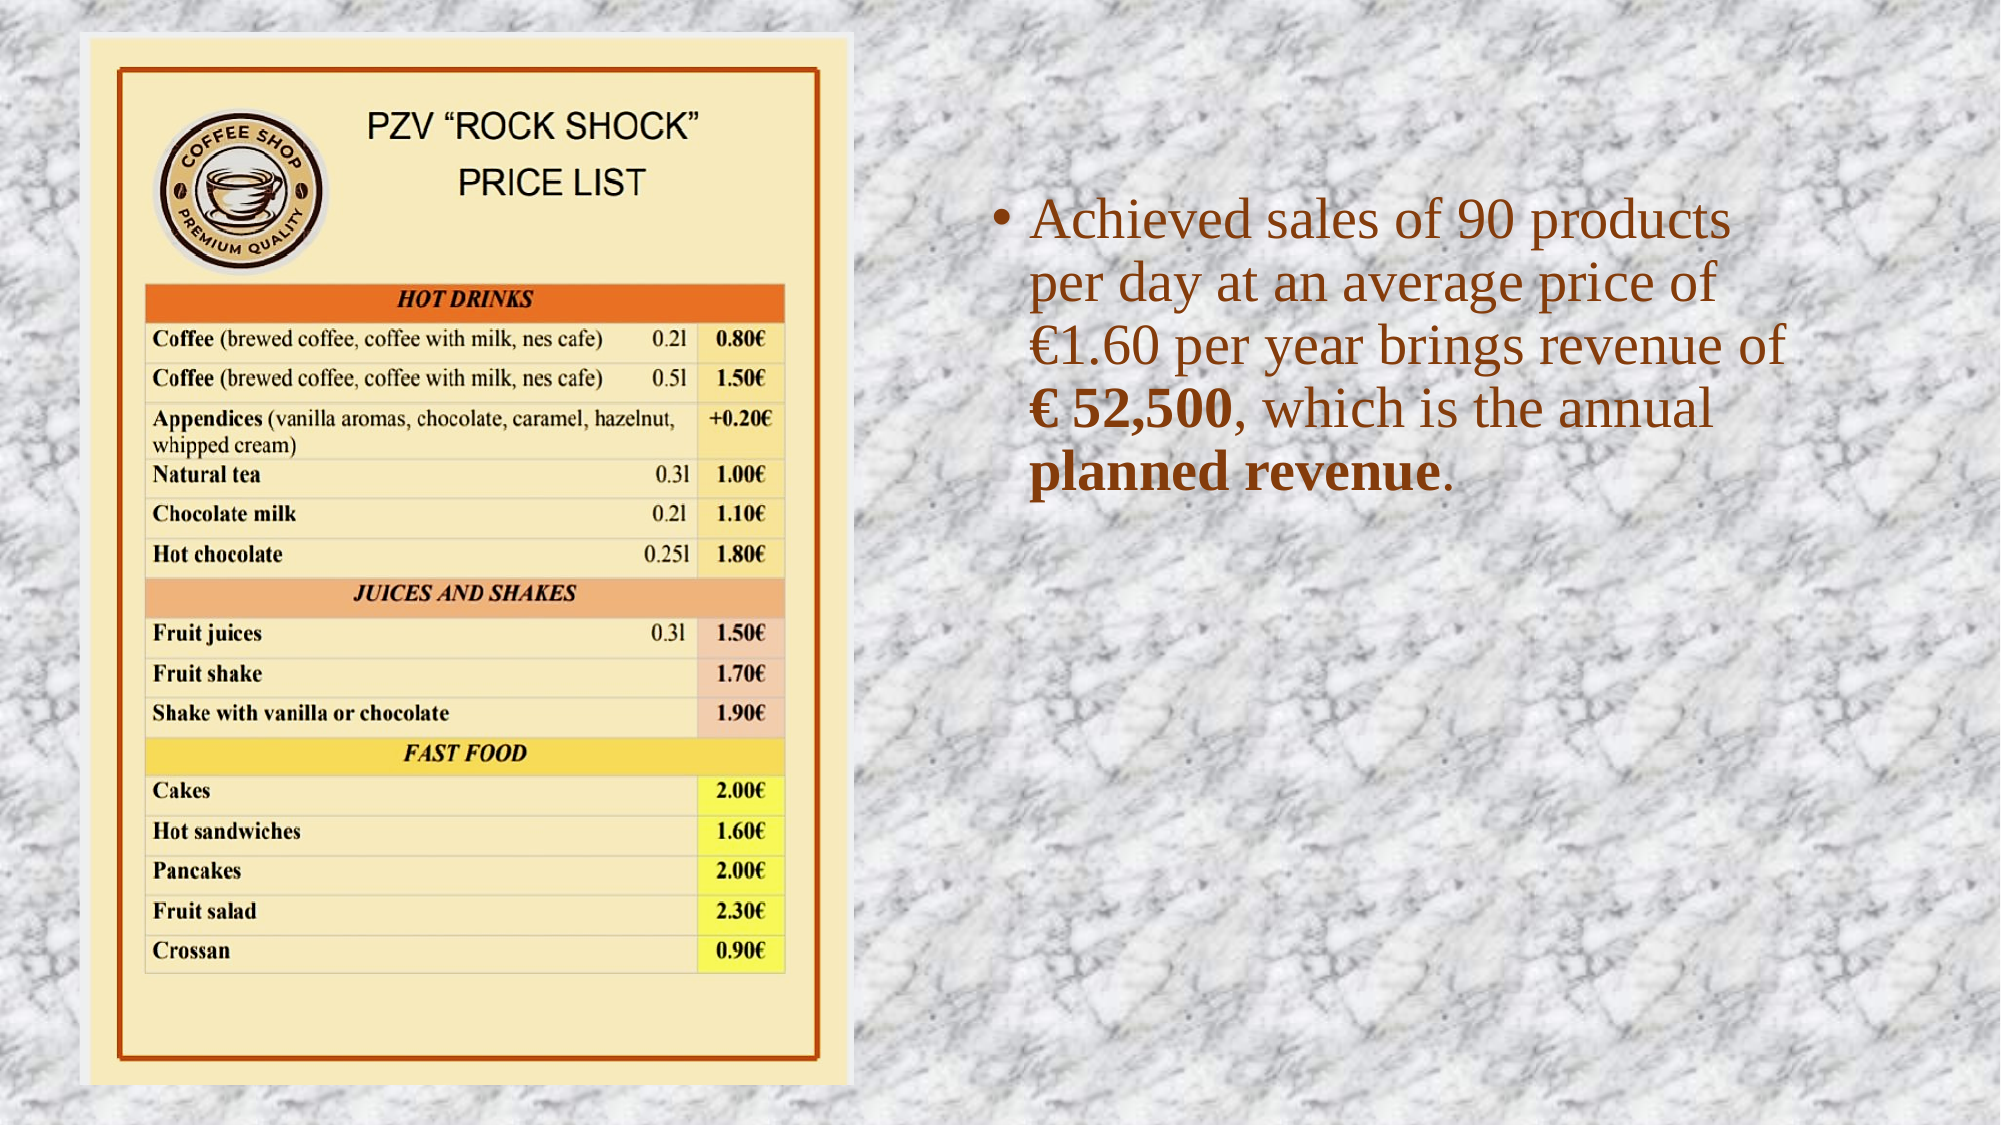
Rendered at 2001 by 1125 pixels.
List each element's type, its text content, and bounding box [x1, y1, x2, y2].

list Achieved sales of 90 products per day at an average price of €1.60 per year brings revenue of € 52,500, which is the annual planned revenue. [976, 180, 1833, 1051]
picture [0, 0, 2001, 1125]
